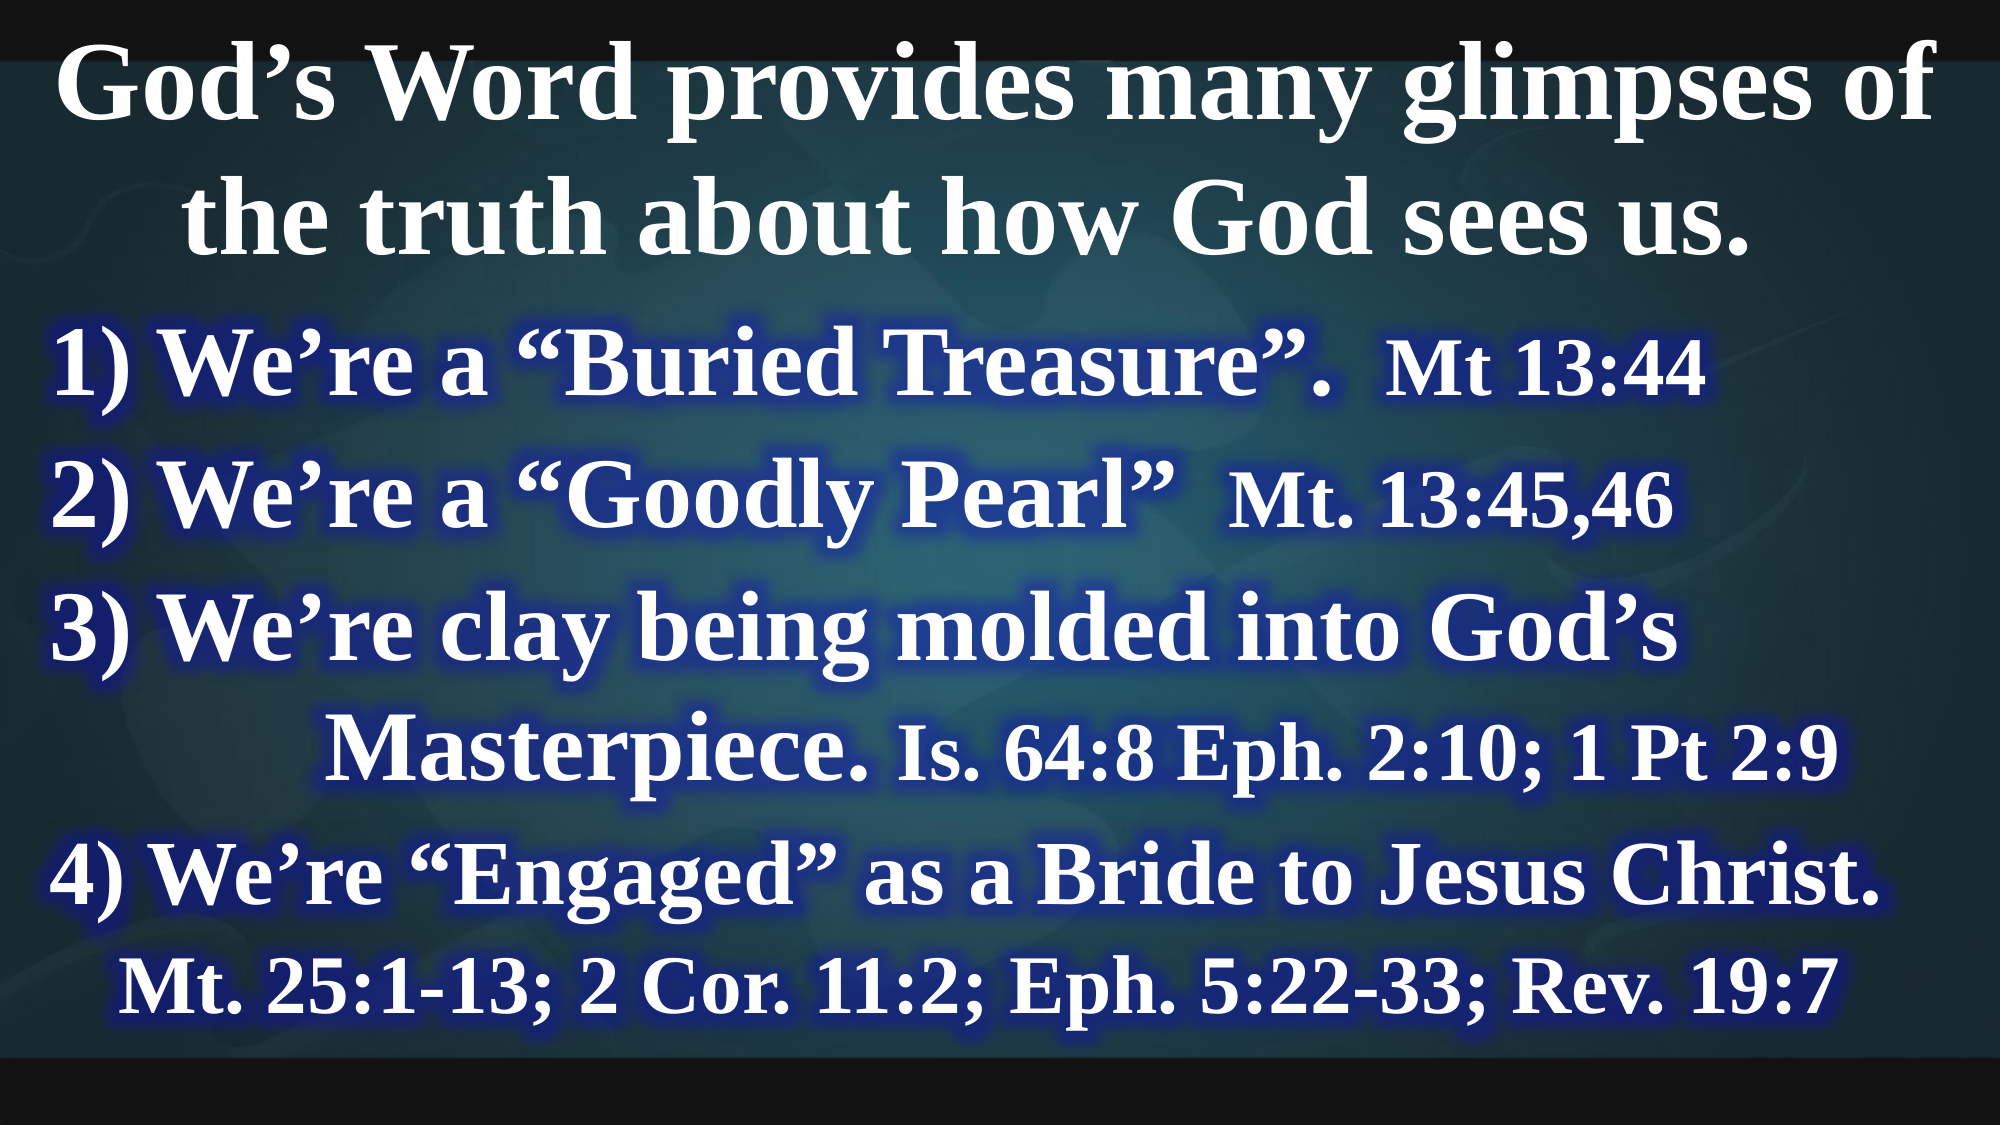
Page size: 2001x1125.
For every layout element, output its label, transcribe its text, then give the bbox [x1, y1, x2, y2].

text_box God’s Word provides many glimpses of the truth about how God sees us. [32, 0, 1958, 285]
picture [0, 0, 2000, 1125]
text_box 1) We’re a “Buried Treasure”. Mt 13:44 2) We’re a “Goodly Pearl” Mt. 13:45,46 3) We’re clay being molded into God’s Masterpiece. Is. 64:8 Eph. 2:10; 1 Pt 2:9 4) We’re “Engaged” as a Bride to Jesus Christ. Mt. 25:1-13; 2 Cor. 11:2; Eph. 5:22-33; Rev. 19:7 [34, 287, 1956, 1040]
